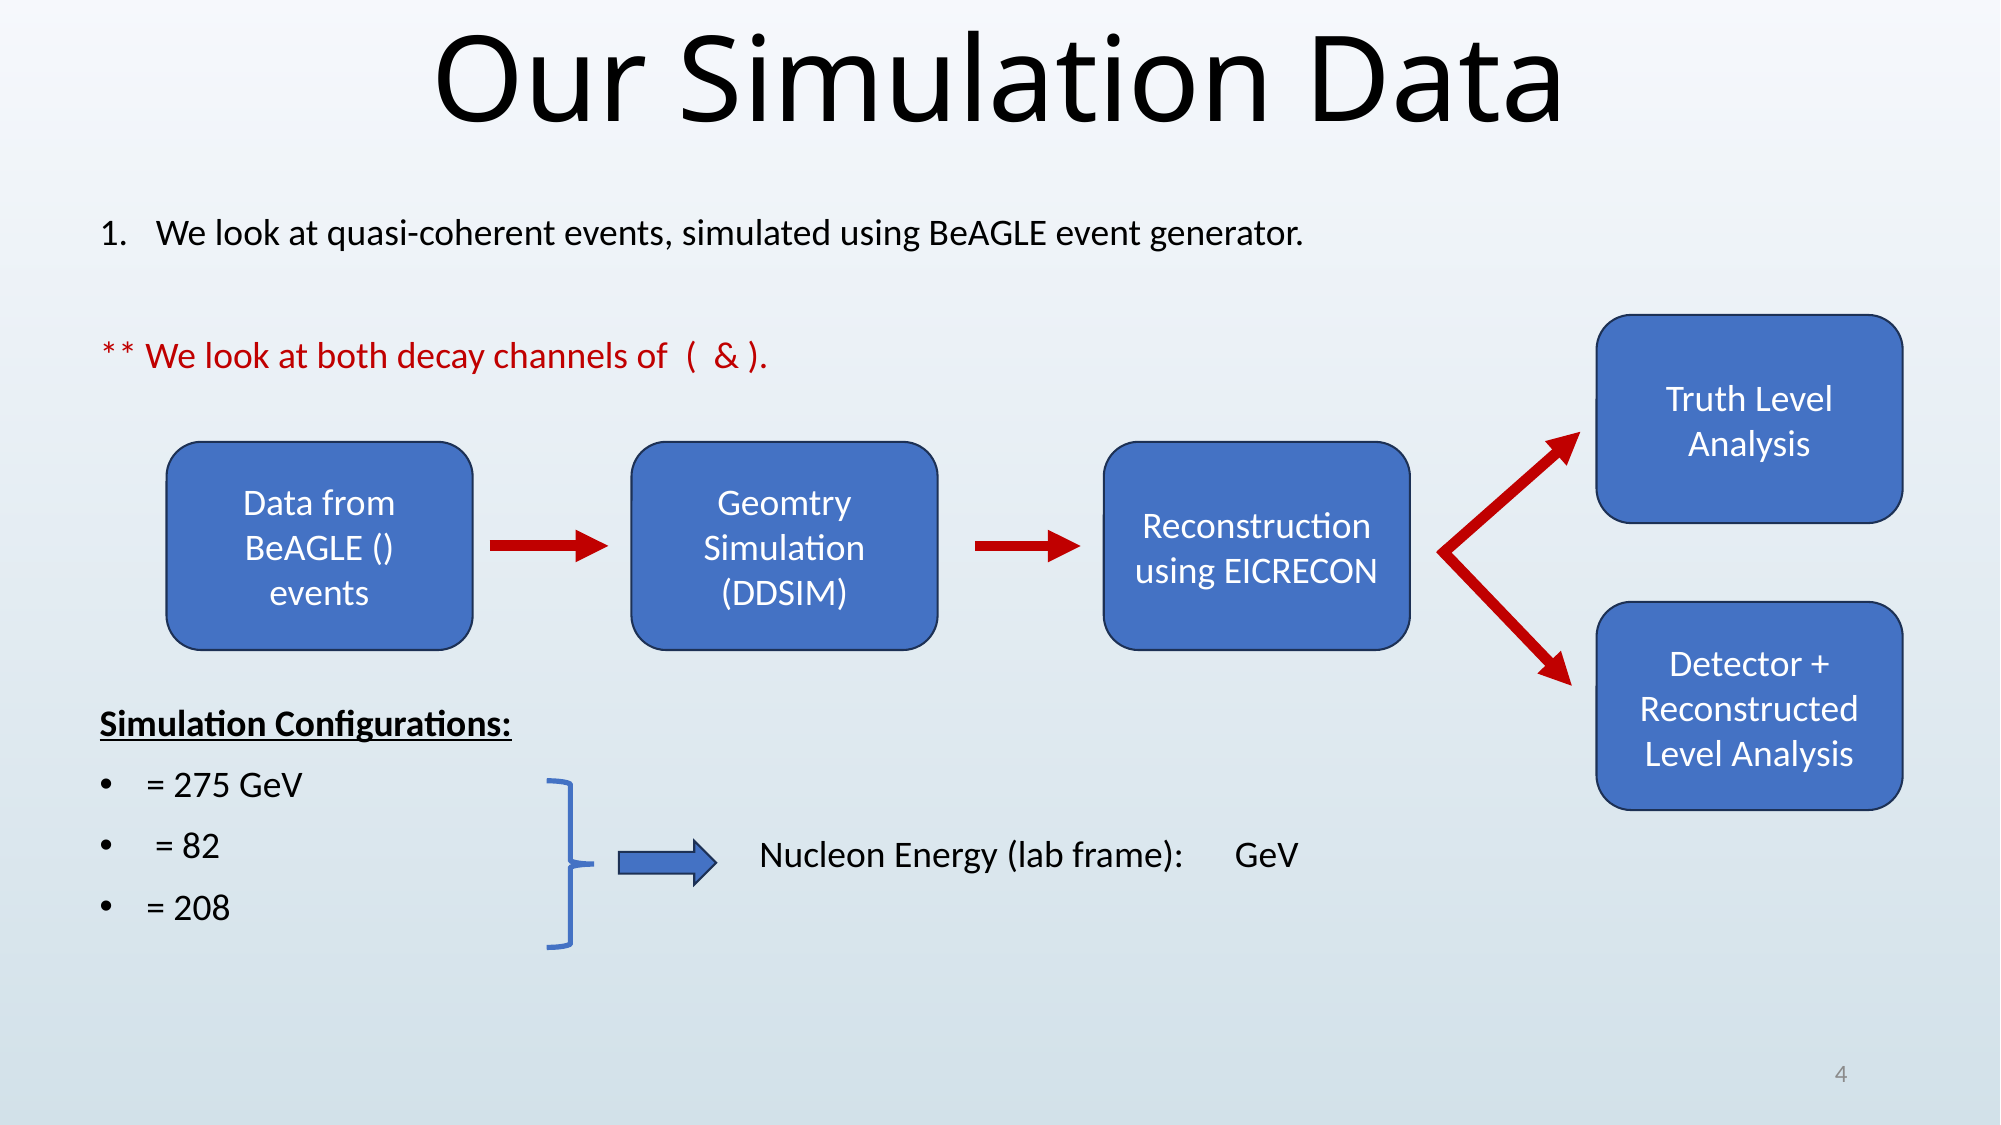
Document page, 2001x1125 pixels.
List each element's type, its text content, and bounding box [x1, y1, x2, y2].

text_box [617, 838, 718, 888]
slide_number 4 [1412, 1042, 1863, 1103]
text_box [166, 314, 1903, 810]
title Our Simulation Data [249, 10, 1750, 155]
text_box [546, 810, 594, 948]
